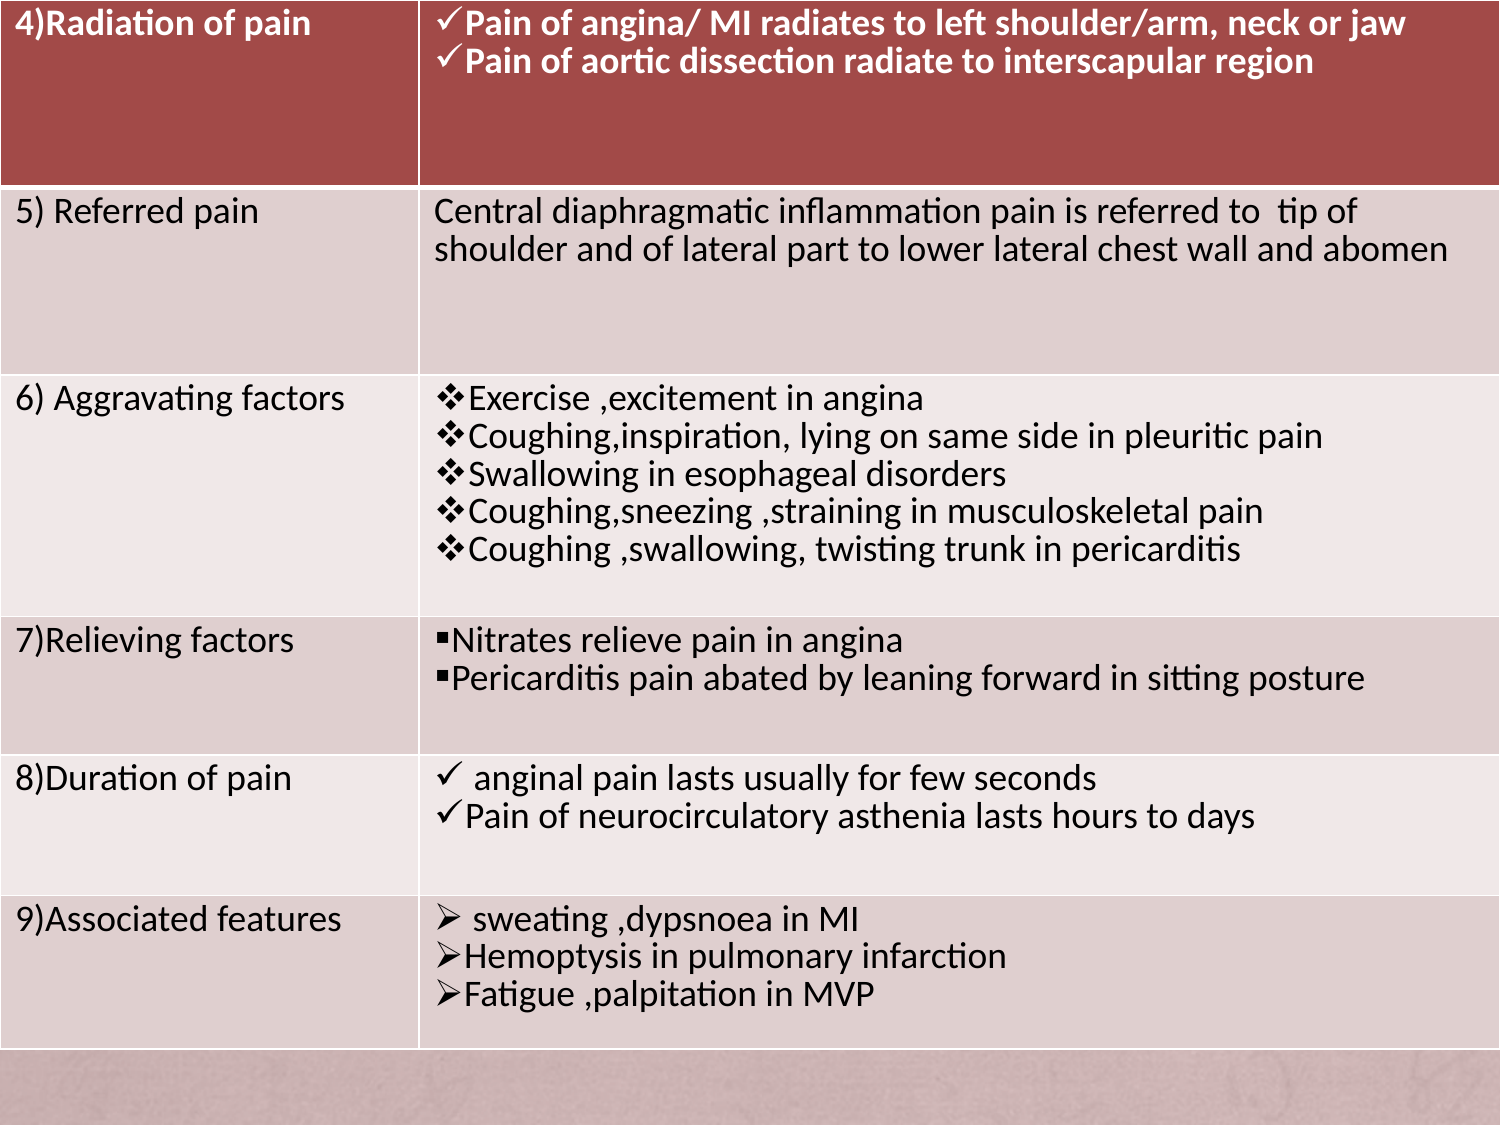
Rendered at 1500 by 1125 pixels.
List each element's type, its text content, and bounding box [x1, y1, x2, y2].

table_cell 5) Referred pain [1, 190, 418, 374]
table_cell Nitrates relieve pain in angina Pericarditis pain abated by leaning forward in sitting posture [420, 617, 1499, 754]
table_cell 8)Duration of pain [1, 756, 418, 895]
table_cell sweating ,dypsnoea in MI Hemoptysis in pulmonary infarction Fatigue ,palpitation in MVP [420, 896, 1499, 1048]
table_cell 9)Associated features [1, 896, 418, 1048]
table_cell Exercise ,excitement in angina Coughing,inspiration, lying on same side in pleuritic pain Swallowing in esophageal disorders Coughing,sneezing ,straining in musculoskeletal pain Coughing ,swallowing, twisting trunk in pericarditis [420, 376, 1499, 616]
table_cell anginal pain lasts usually for few seconds Pain of neurocirculatory asthenia lasts hours to days [420, 756, 1499, 895]
table_header Pain of angina/ MI radiates to left shoulder/arm, neck or jaw Pain of aortic dissection radiate to interscapular region [420, 1, 1499, 185]
table_cell 7)Relieving factors [1, 617, 418, 754]
table_header 4)Radiation of pain [1, 1, 418, 185]
table_cell 6) Aggravating factors [1, 376, 418, 616]
table_cell Central diaphragmatic inflammation pain is referred to tip of shoulder and of lateral part to lower lateral chest wall and abomen [420, 190, 1499, 374]
